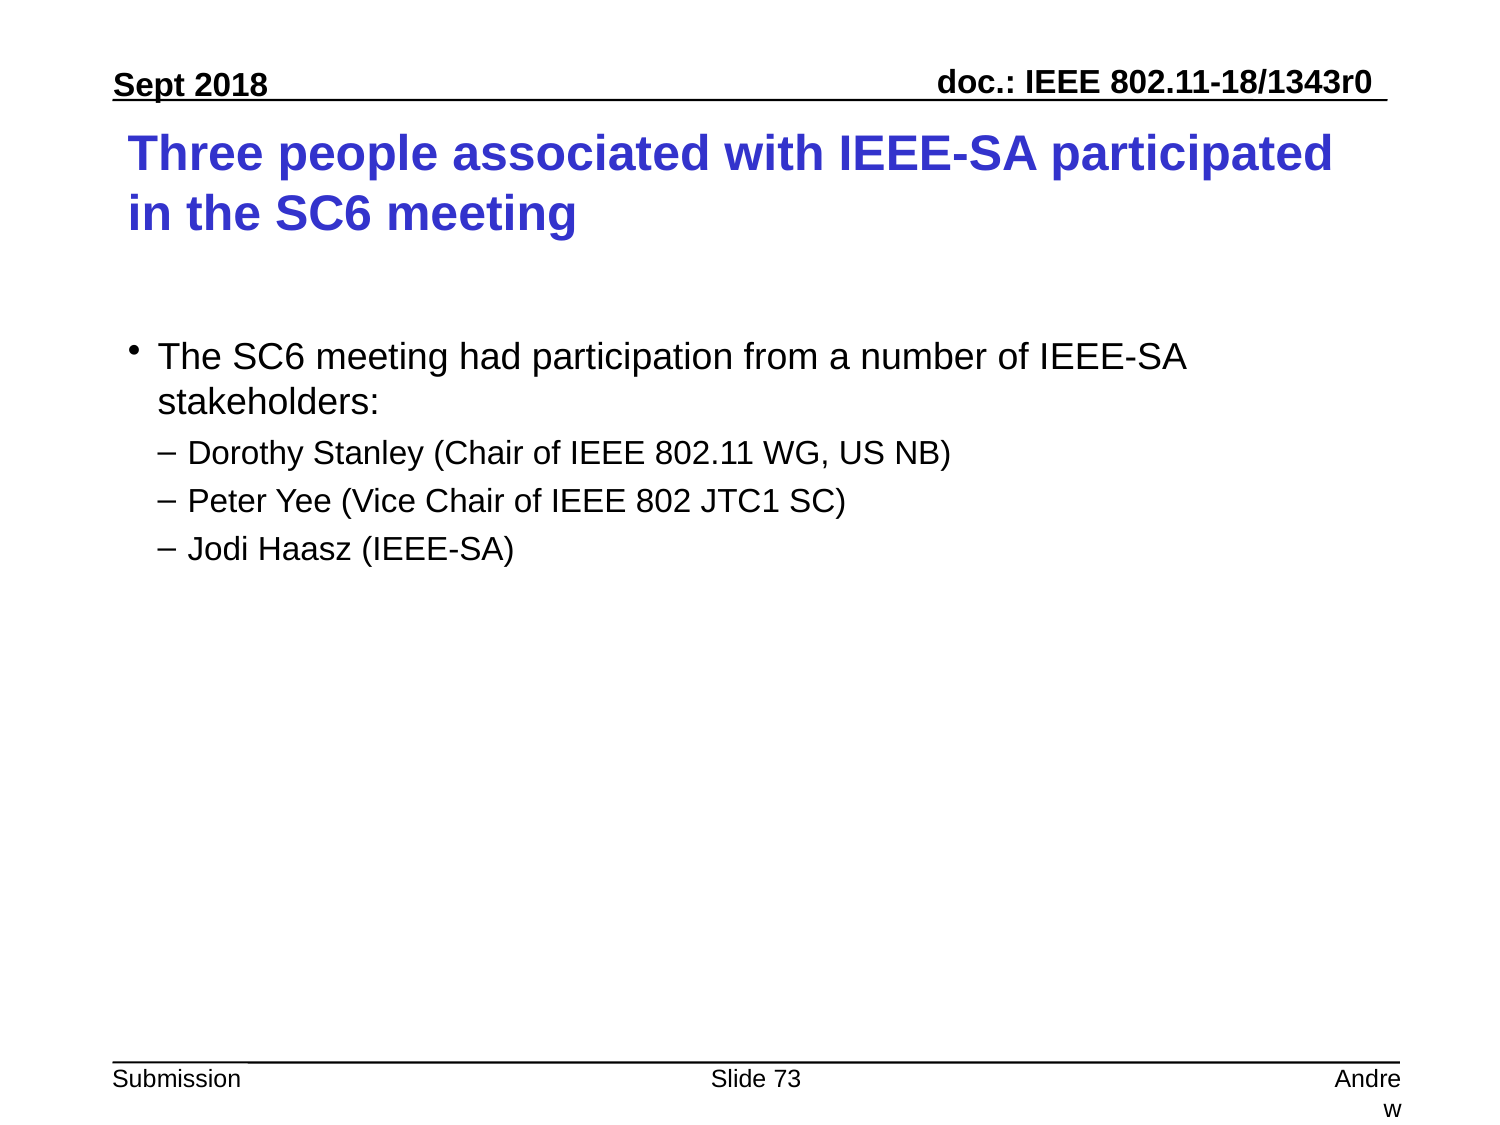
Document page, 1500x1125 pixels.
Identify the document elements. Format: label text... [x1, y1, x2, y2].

title Three people associated with IEEE-SA participated in the SC6 meeting [112, 112, 1388, 288]
footer Andrew Myles, Cisco [1320, 1061, 1402, 1093]
slide_number Slide 73 [709, 1061, 803, 1093]
list The SC6 meeting had participation from a number of IEEE-SA stakeholders: Dorothy Stanley (Chair of IEEE 802.11 WG, US NB) Peter Yee (Vice Chair of IEEE 802 JTC1 SC) Jodi Haasz (IEEE-SA) [112, 324, 1388, 1000]
